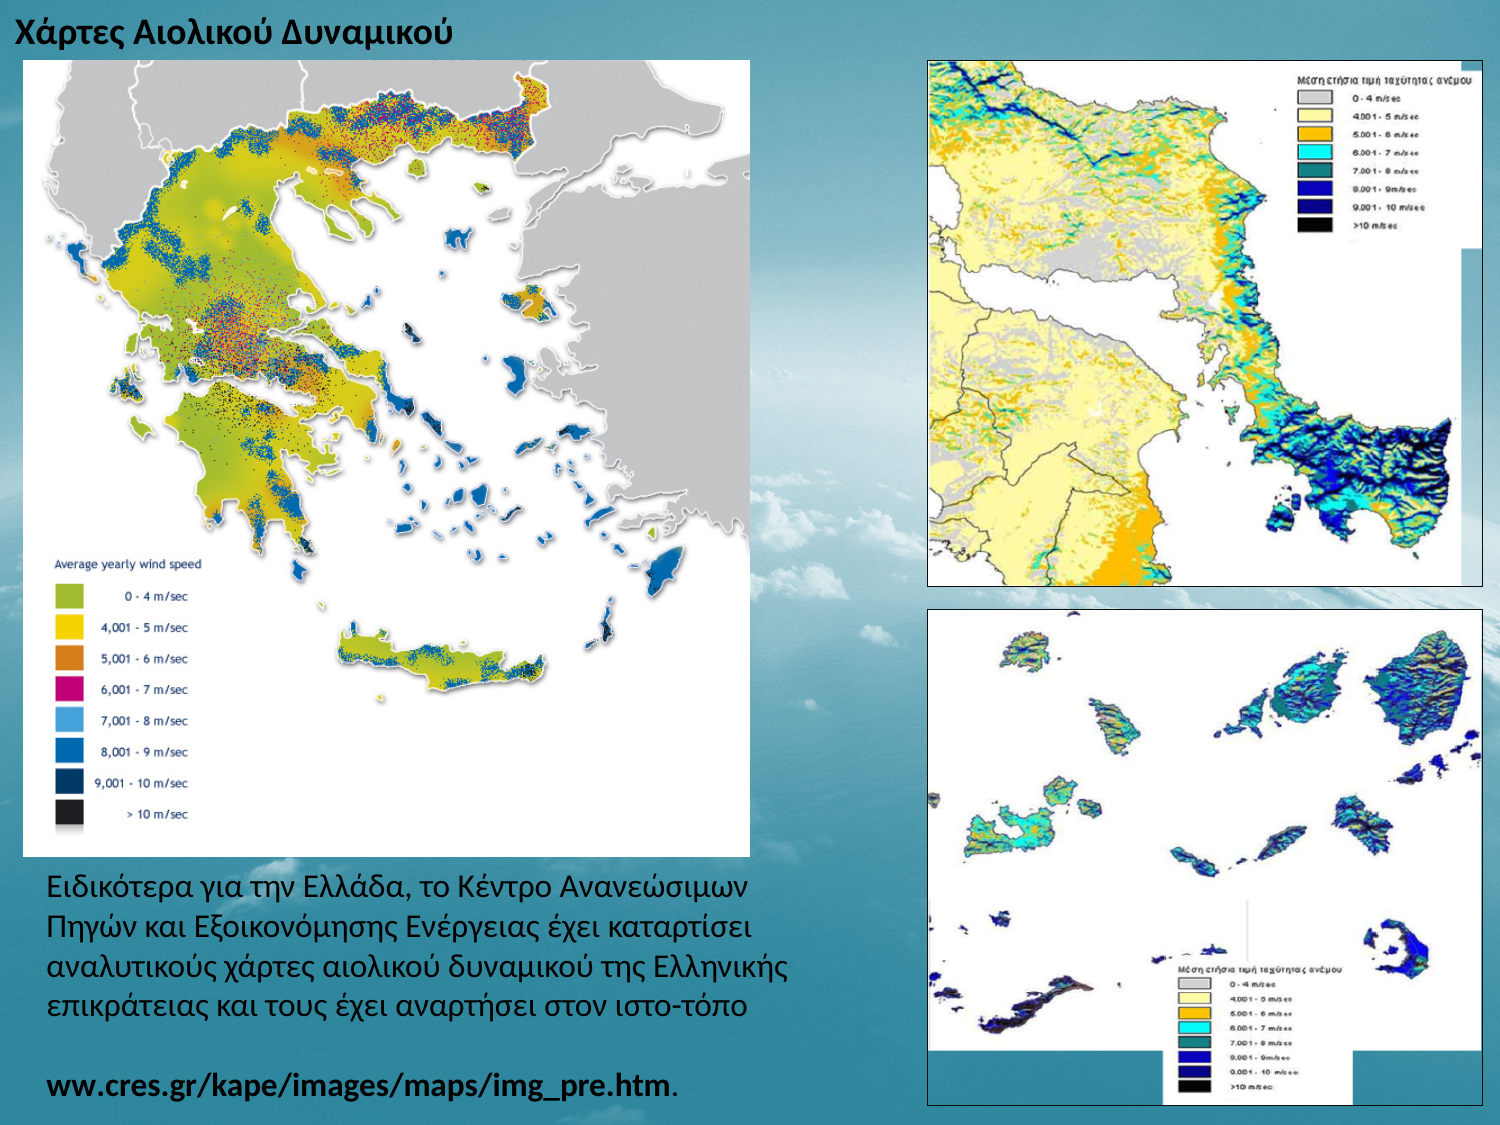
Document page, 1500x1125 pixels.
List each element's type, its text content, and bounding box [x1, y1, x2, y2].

text_box Ειδικότερα για την Ελλάδα, το Κέντρο Ανανεώσιμων Πηγών και Εξοικονόμησης Ενέργειας έχει καταρτίσει αναλυτικούς χάρτες αιολικού δυναμικού της Ελληνικής επικράτειας και τους έχει αναρτήσει στον ιστο-τόπο ww.cres.gr/kape/images/maps/img_pre.htm. [31, 856, 824, 1111]
picture [23, 60, 751, 857]
picture [926, 609, 1484, 1107]
text_box Χάρτες Αιολικού Δυναμικού [0, 0, 1500, 60]
picture [926, 60, 1484, 587]
